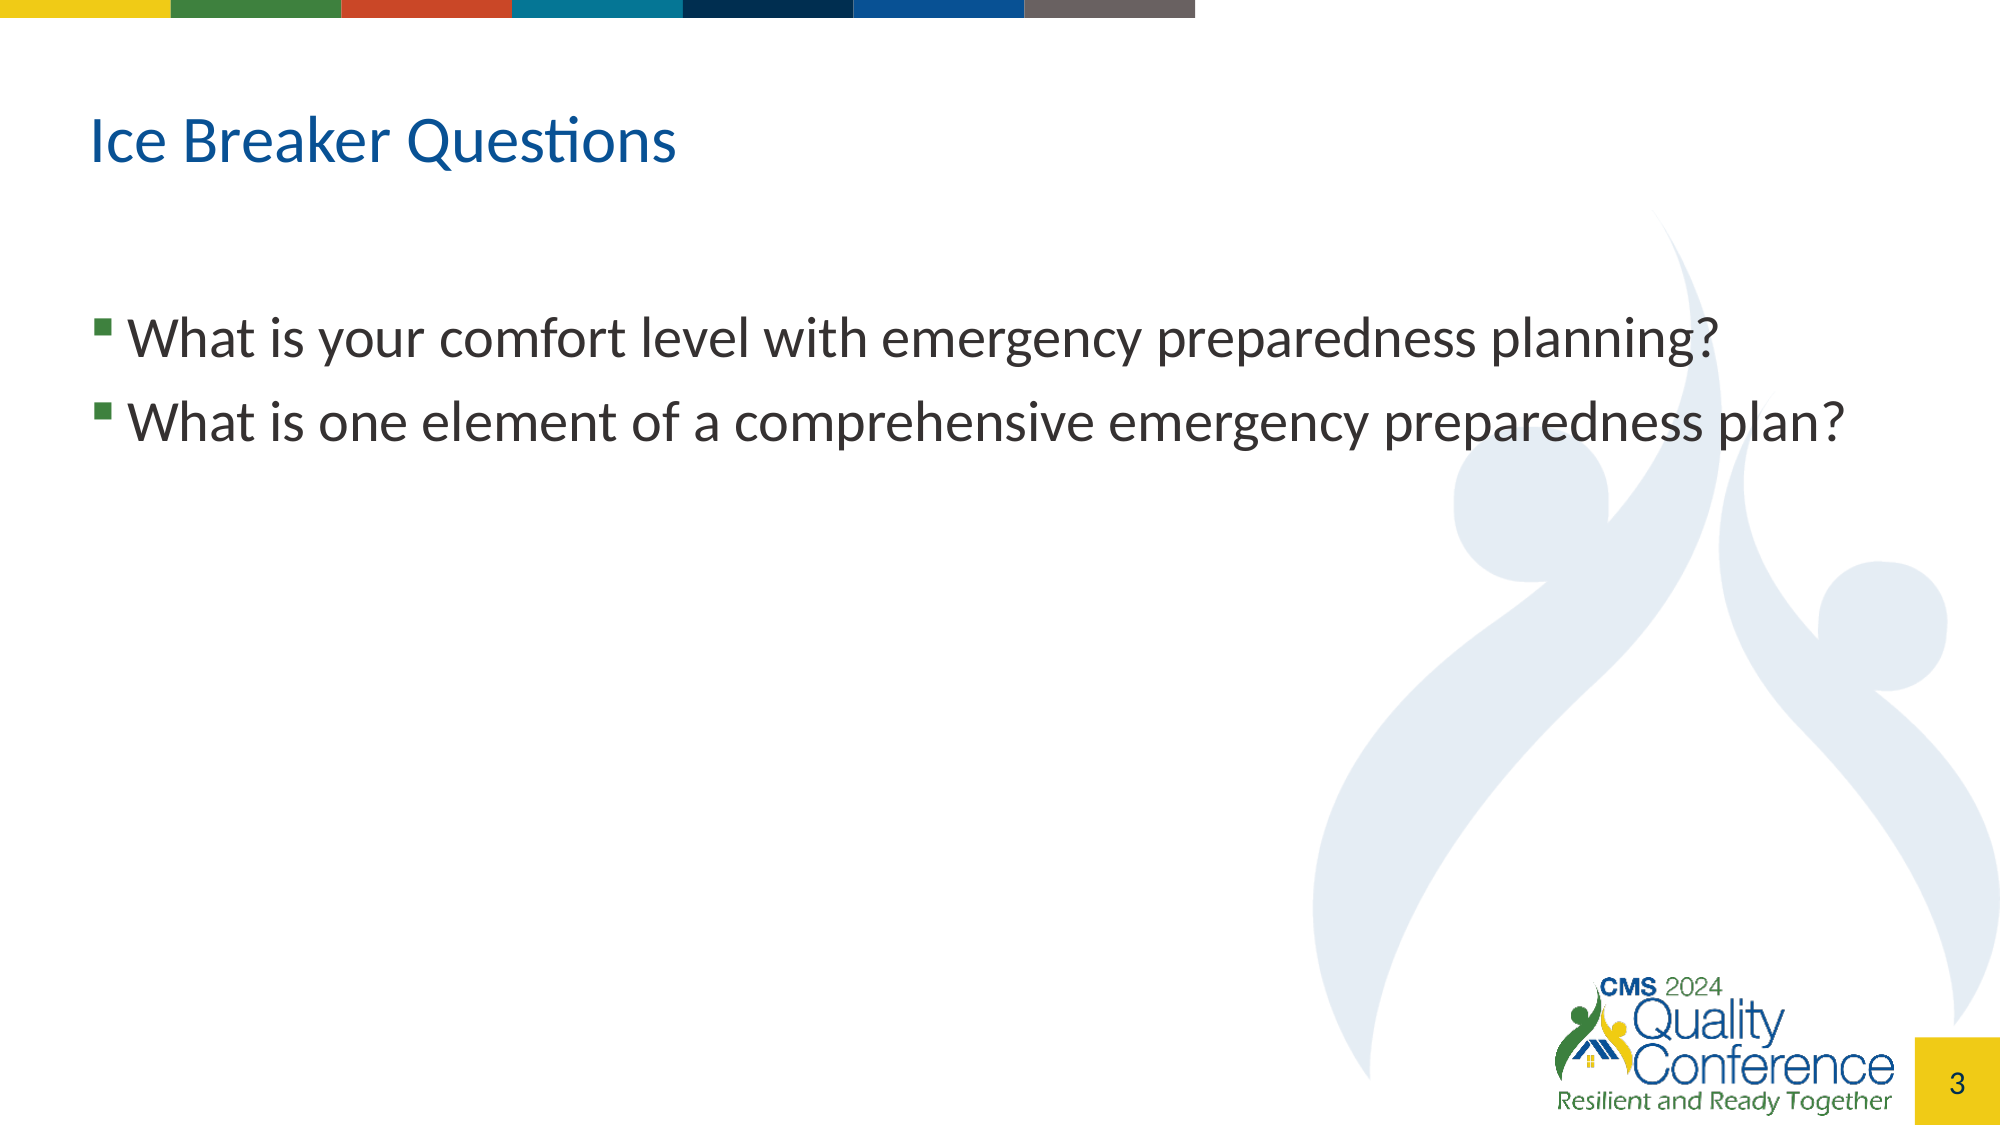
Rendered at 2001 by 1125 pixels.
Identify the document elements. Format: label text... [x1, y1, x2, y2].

slide_number 2 [1914, 1037, 2000, 1125]
title Ice Breaker Questions [89, 28, 1915, 255]
list What is your comfort level with emergency preparedness planning? What is one element of a comprehensive emergency preparedness plan? [89, 299, 1915, 952]
picture [1312, 210, 2000, 1116]
